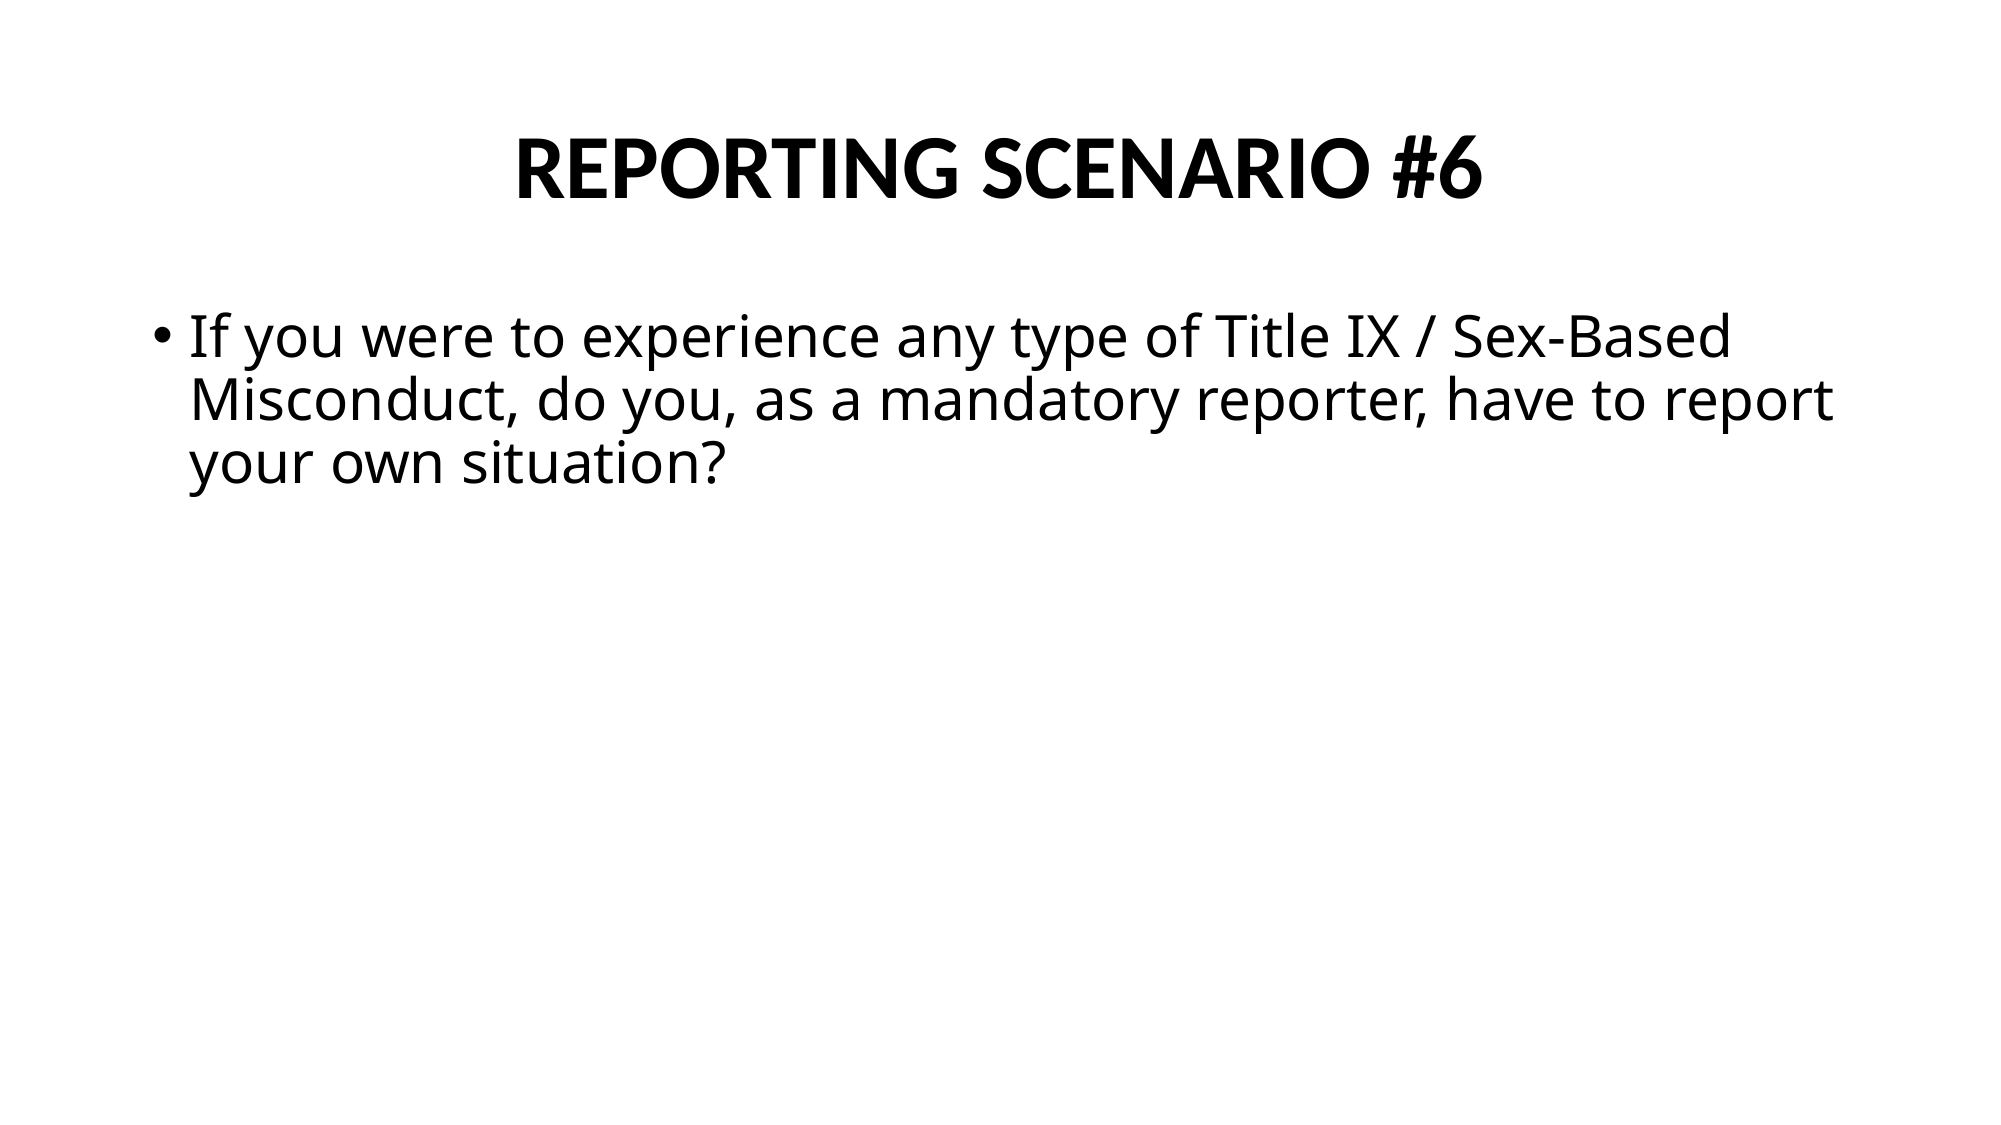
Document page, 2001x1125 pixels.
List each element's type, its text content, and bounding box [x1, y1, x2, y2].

title REPORTING SCENARIO #6 [137, 59, 1863, 278]
list If you were to experience any type of Title IX / Sex-Based Misconduct, do you, as a mandatory reporter, have to report your own situation? [137, 299, 1863, 1014]
